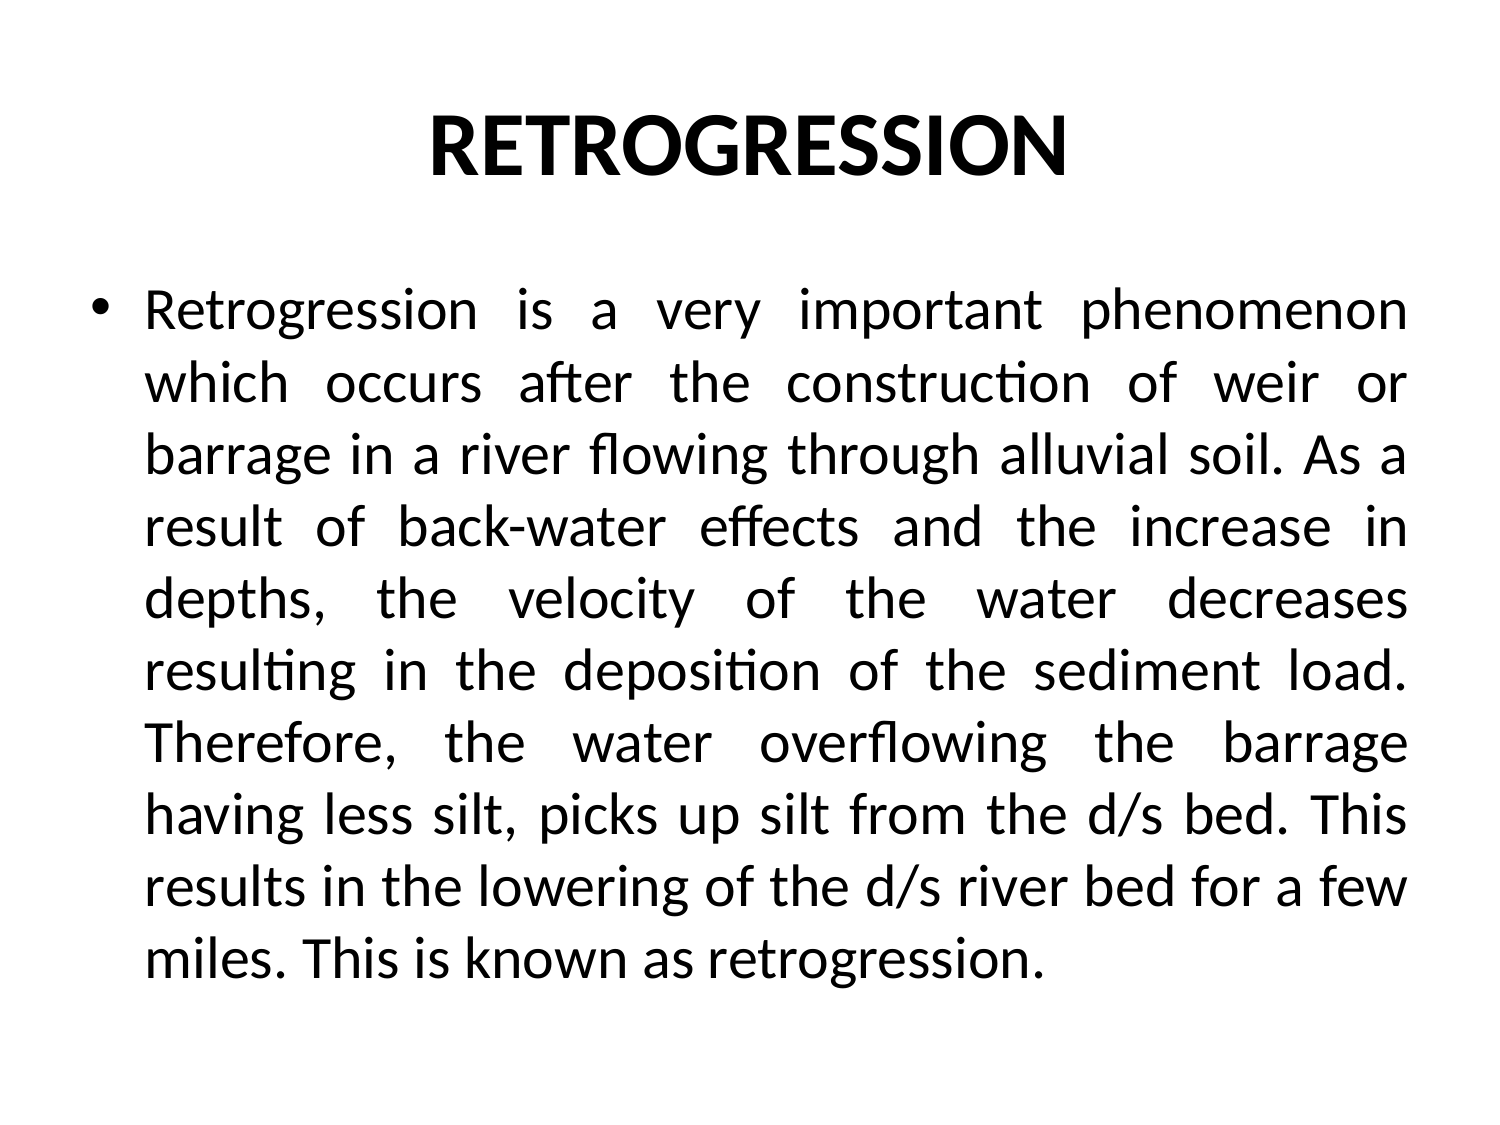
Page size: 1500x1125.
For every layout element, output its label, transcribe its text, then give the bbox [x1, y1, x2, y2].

title RETROGRESSION [75, 45, 1425, 233]
list Retrogression is a very important phenomenon which occurs after the construction of weir or barrage in a river flowing through alluvial soil. As a result of back-water effects and the increase in depths, the velocity of the water decreases resulting in the deposition of the sediment load. Therefore, the water overflowing the barrage having less silt, picks up silt from the d/s bed. This results in the lowering of the d/s river bed for a few miles. This is known as retrogression. [75, 262, 1425, 1005]
